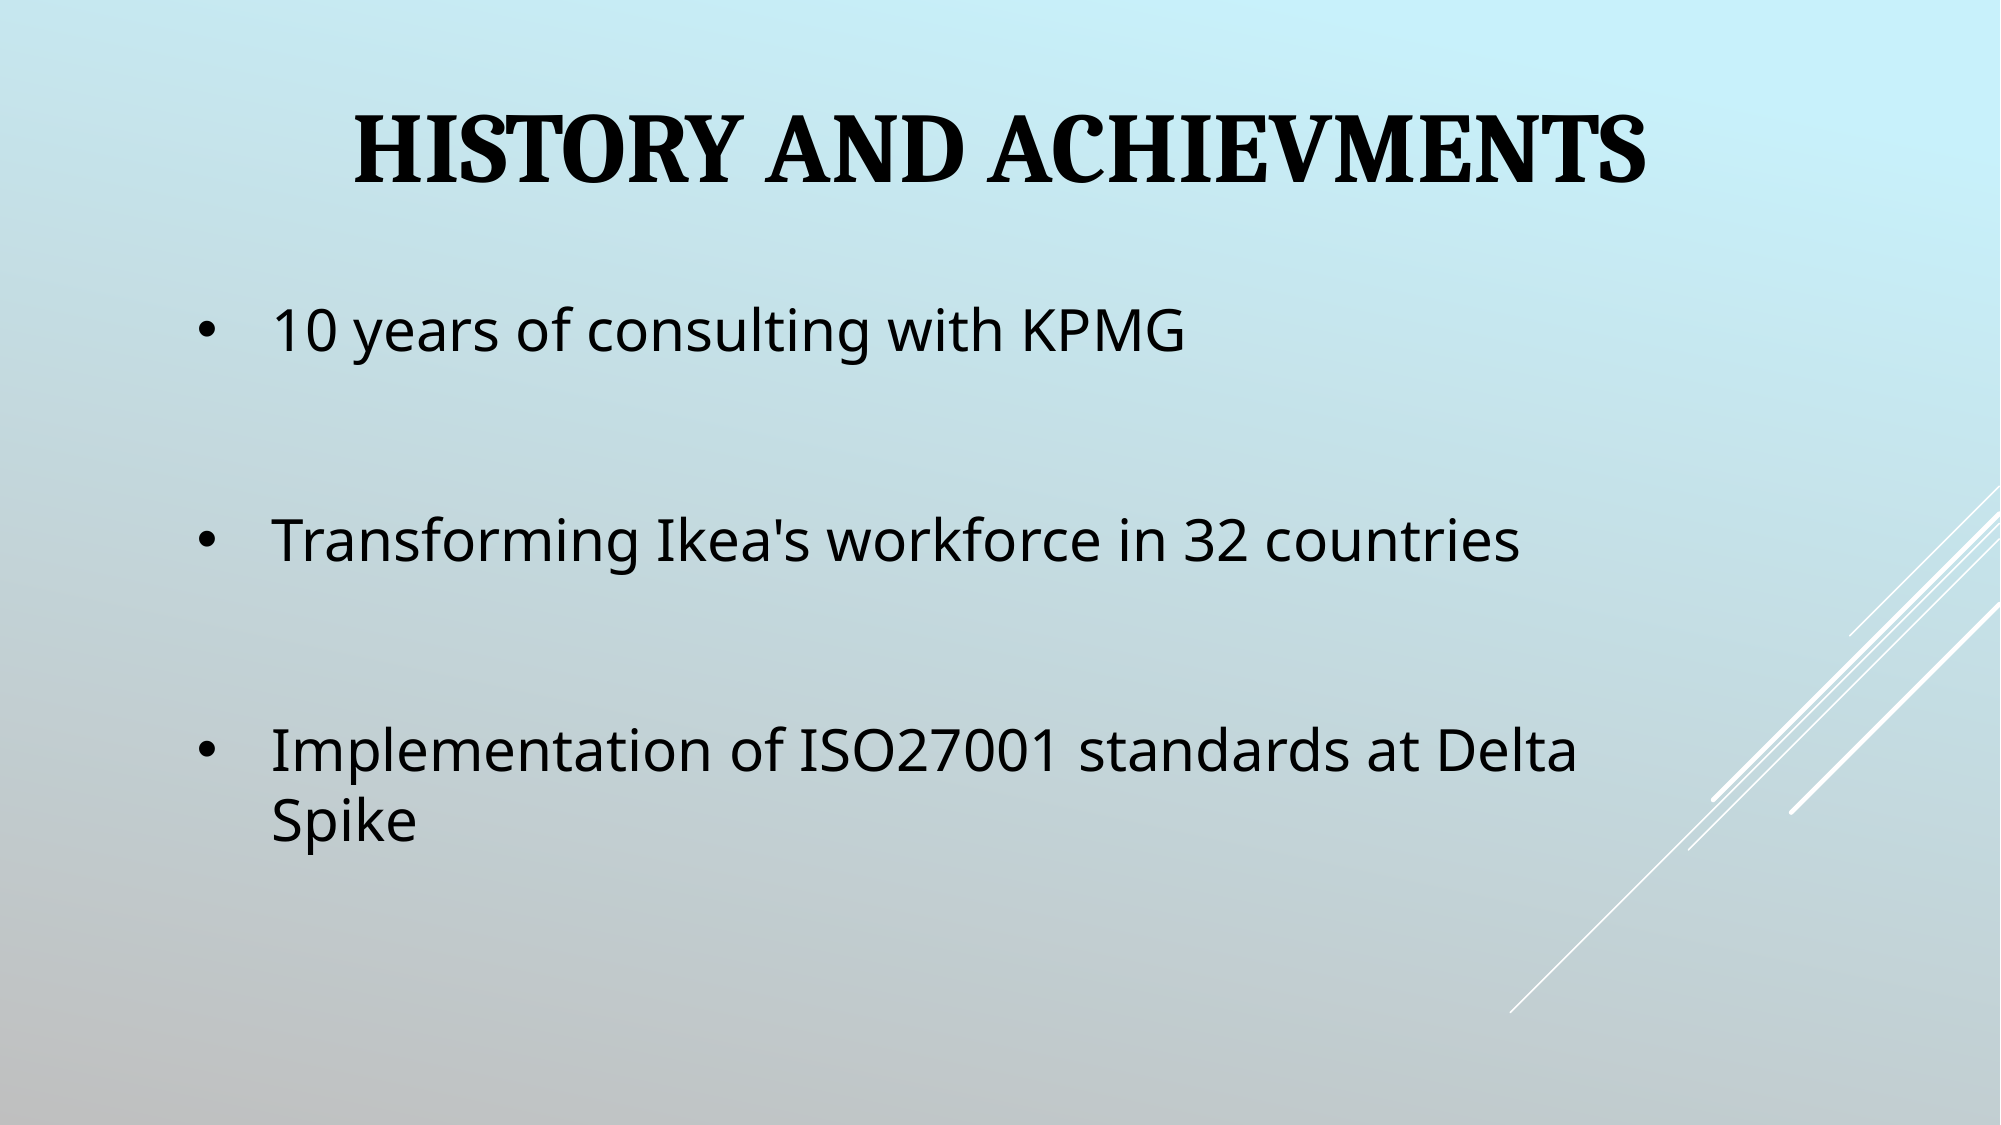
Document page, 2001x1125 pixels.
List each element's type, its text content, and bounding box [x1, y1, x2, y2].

title History and achievments [182, 18, 1818, 266]
text_box 10 years of consulting with KPMG Transforming Ikea's workforce in 32 countries Implementation of ISO27001 standards at Delta Spike [182, 286, 1686, 861]
